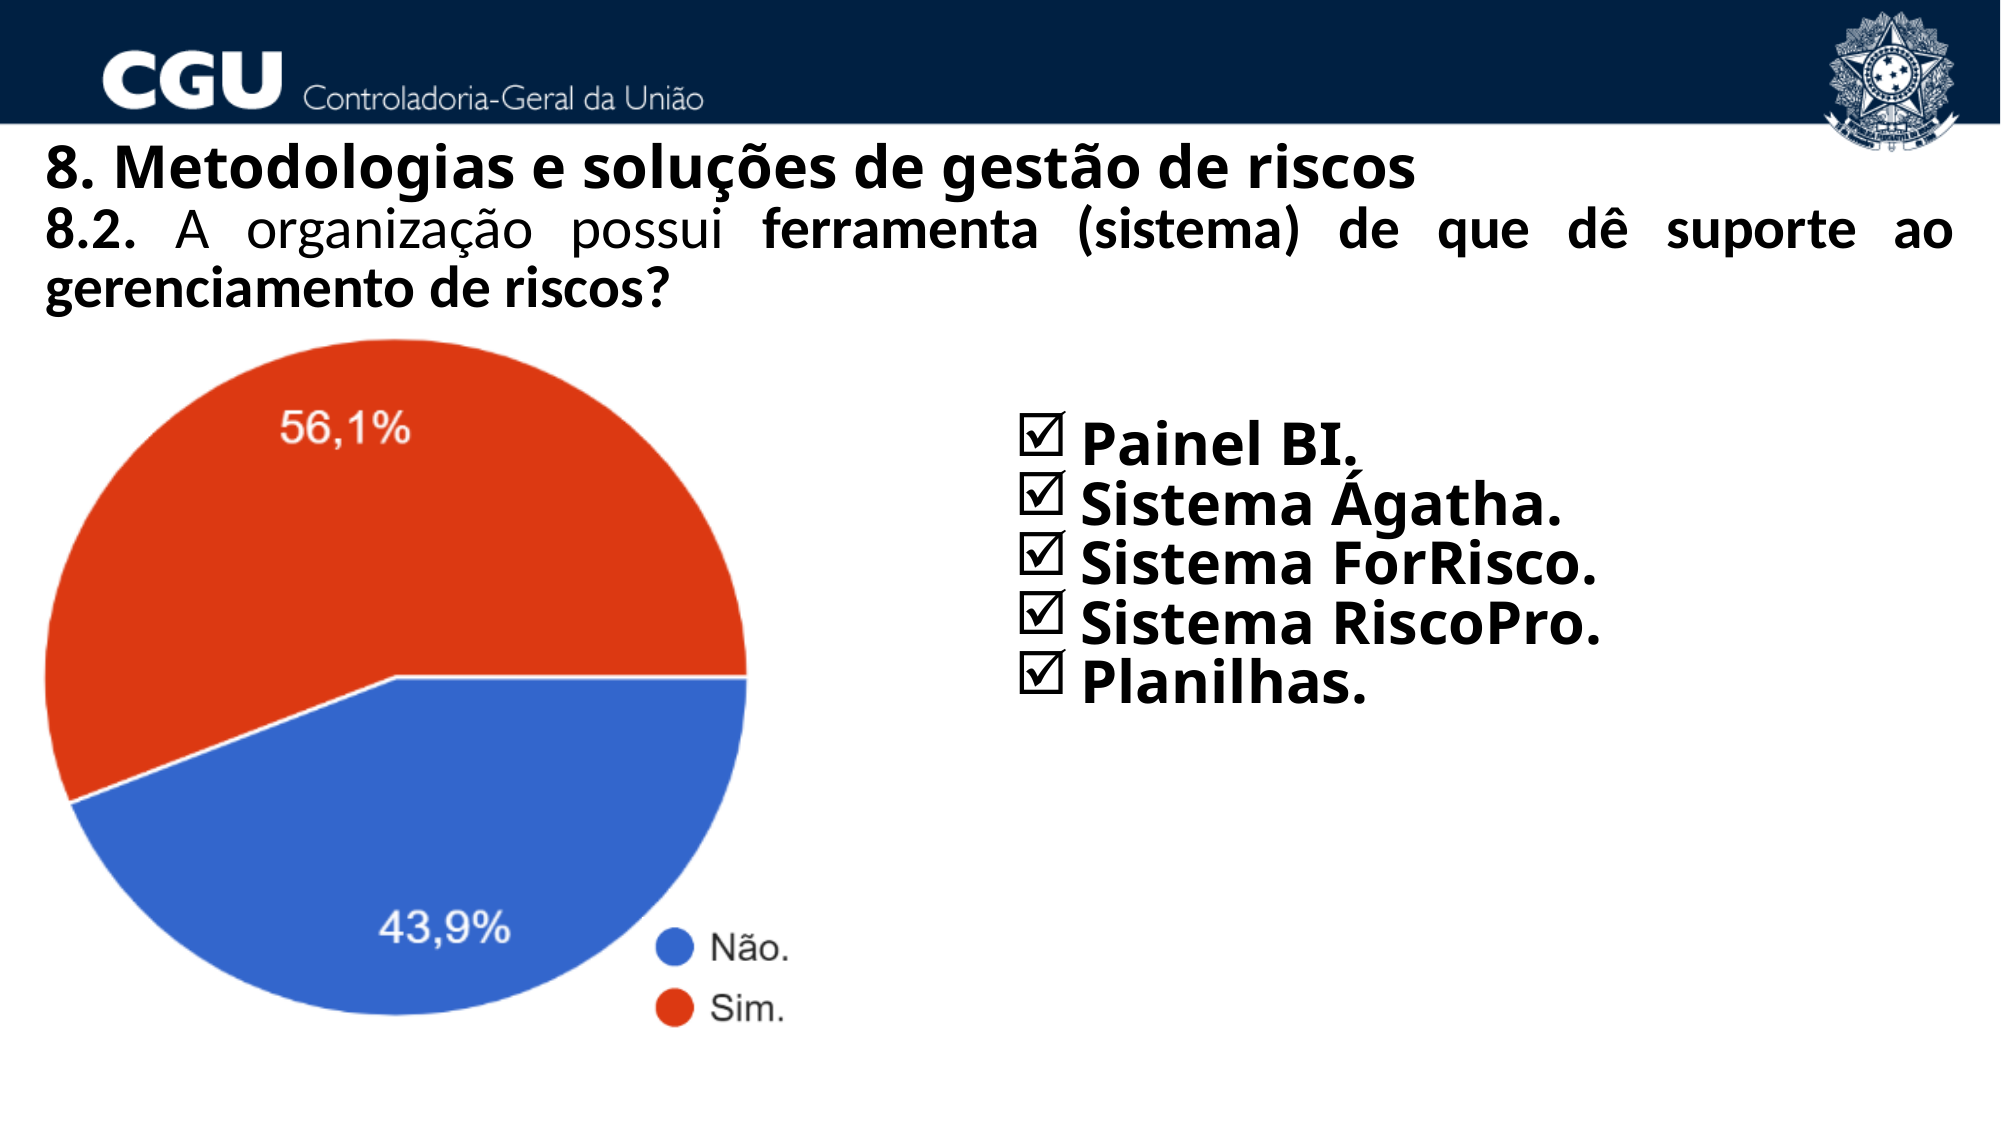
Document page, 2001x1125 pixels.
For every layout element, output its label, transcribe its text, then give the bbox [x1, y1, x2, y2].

text_box Painel BI. Sistema Ágatha. Sistema ForRisco. Sistema RiscoPro. Planilhas. [999, 410, 1952, 724]
picture [0, 0, 2001, 1125]
text_box 8. Metodologias e soluções de gestão de riscos 8.2. A organização possui ferramenta (sistema) de que dê suporte ao gerenciamento de riscos? [45, 140, 1958, 320]
